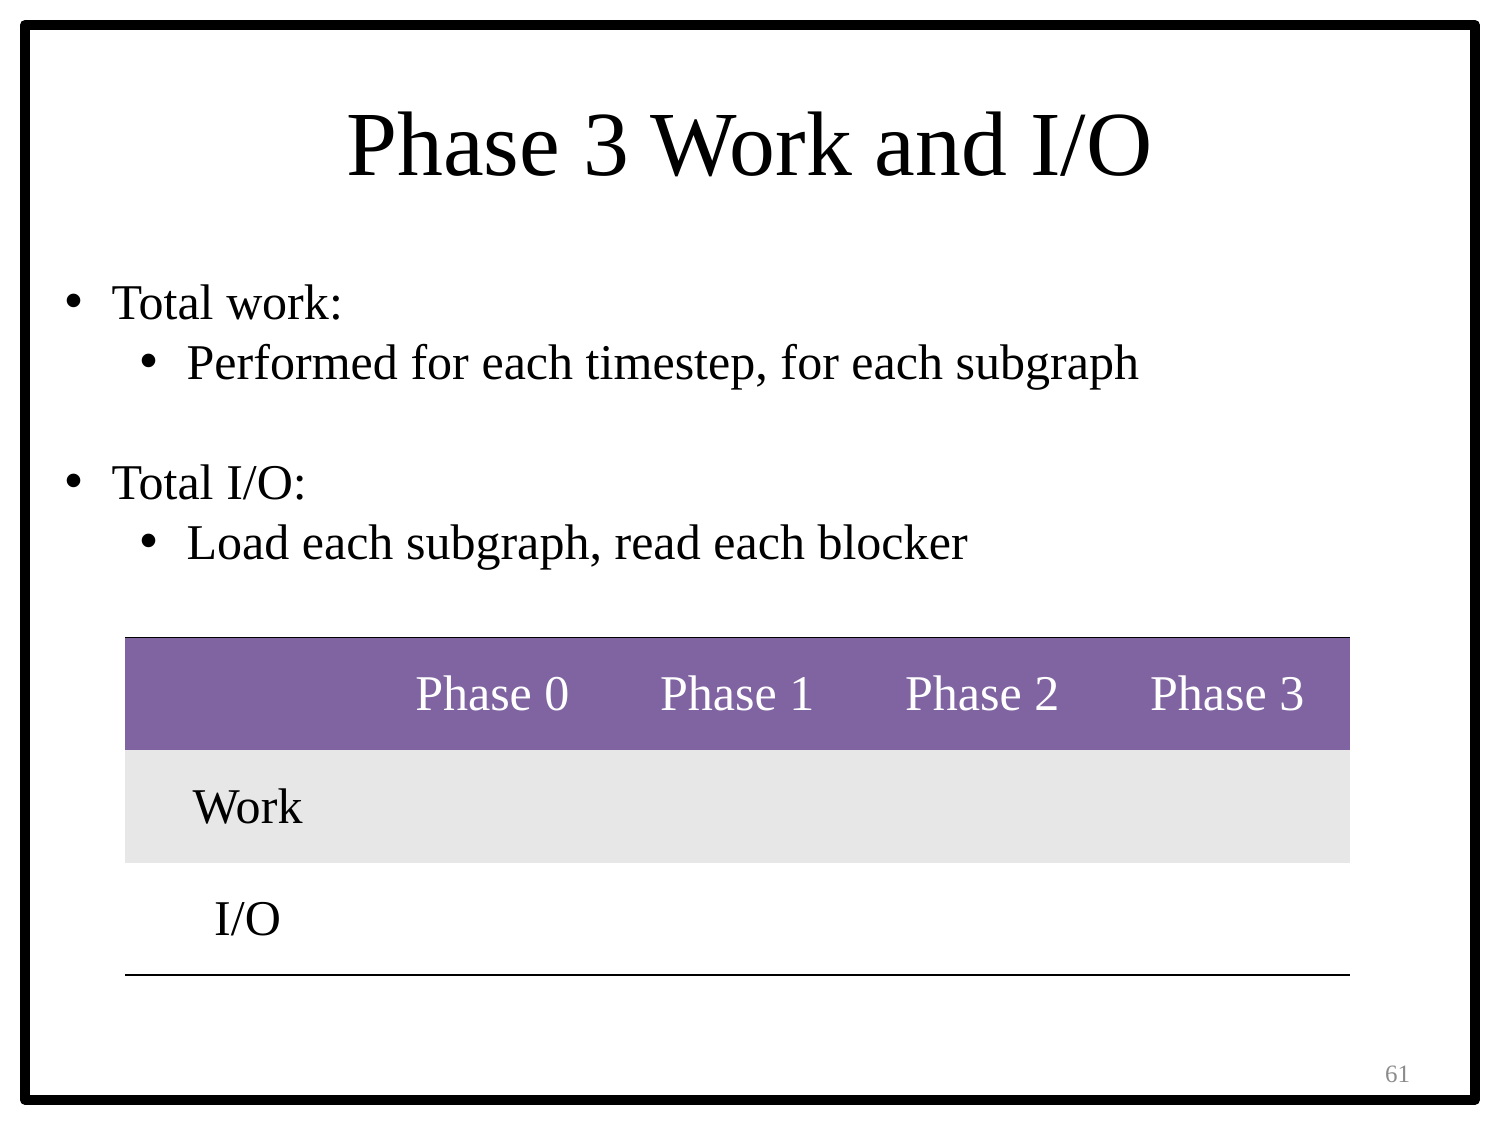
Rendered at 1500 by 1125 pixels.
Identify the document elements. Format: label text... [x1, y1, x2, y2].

slide_number 61 [1074, 1042, 1425, 1103]
title Phase 3 Work and I/O [75, 45, 1425, 233]
